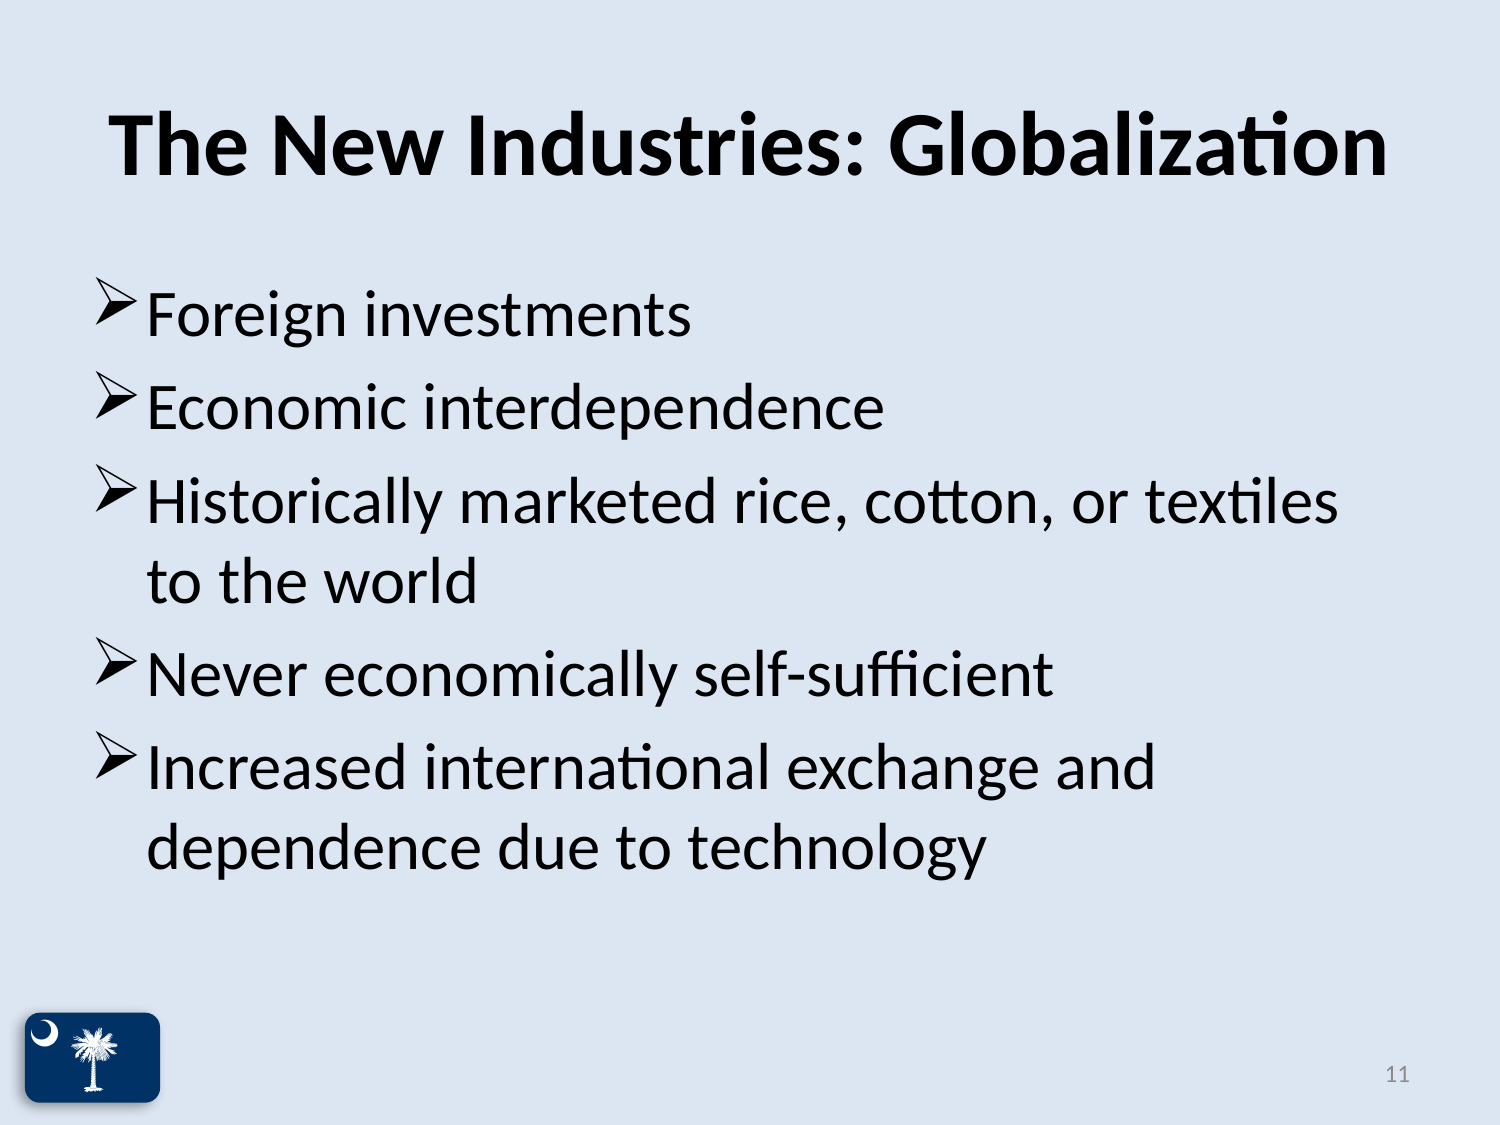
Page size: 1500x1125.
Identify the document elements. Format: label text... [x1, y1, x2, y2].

picture [24, 1012, 161, 1103]
title The New Industries: Globalization [74, 44, 1426, 233]
slide_number 11 [1074, 1042, 1425, 1103]
list Foreign investments Economic interdependence Historically marketed rice, cotton, or textiles to the world Never economically self-sufficient Increased international exchange and dependence due to technology [74, 262, 1426, 1006]
